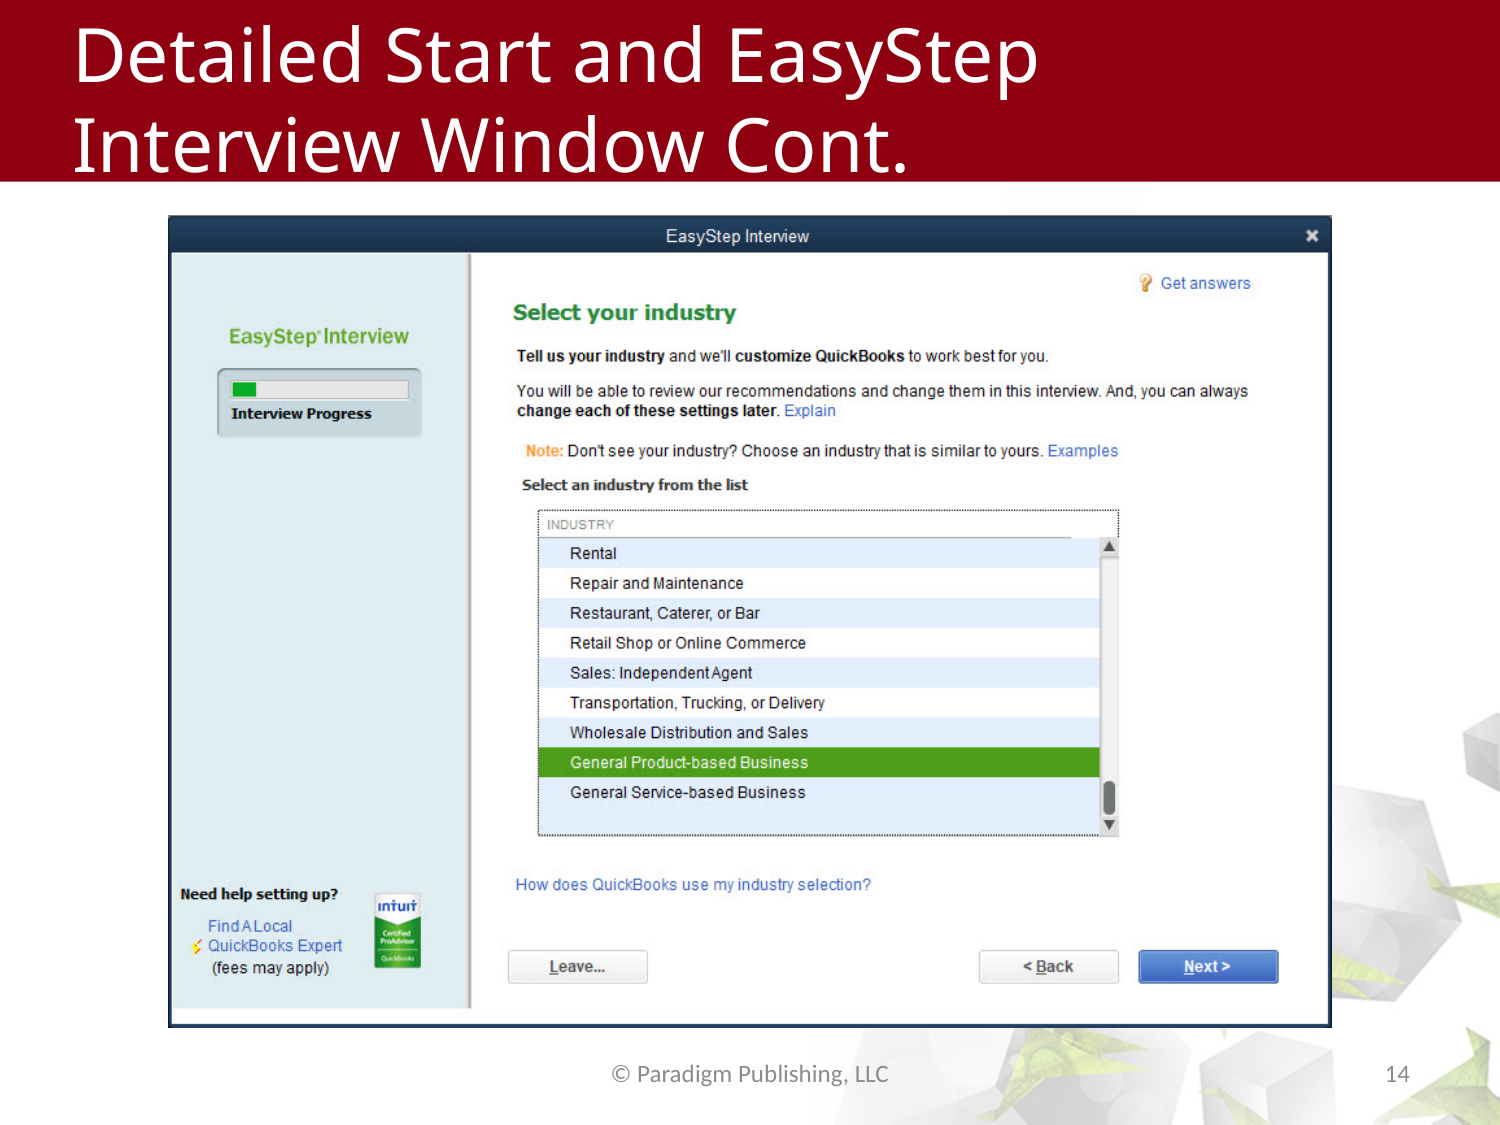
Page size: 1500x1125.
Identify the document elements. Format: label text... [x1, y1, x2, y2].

picture [0, 0, 1500, 1125]
slide_number 14 [1074, 1042, 1425, 1103]
title Detailed Start and EasyStep Interview Window Cont. [57, 0, 1345, 142]
footer © Paradigm Publishing, LLC [512, 1042, 988, 1103]
